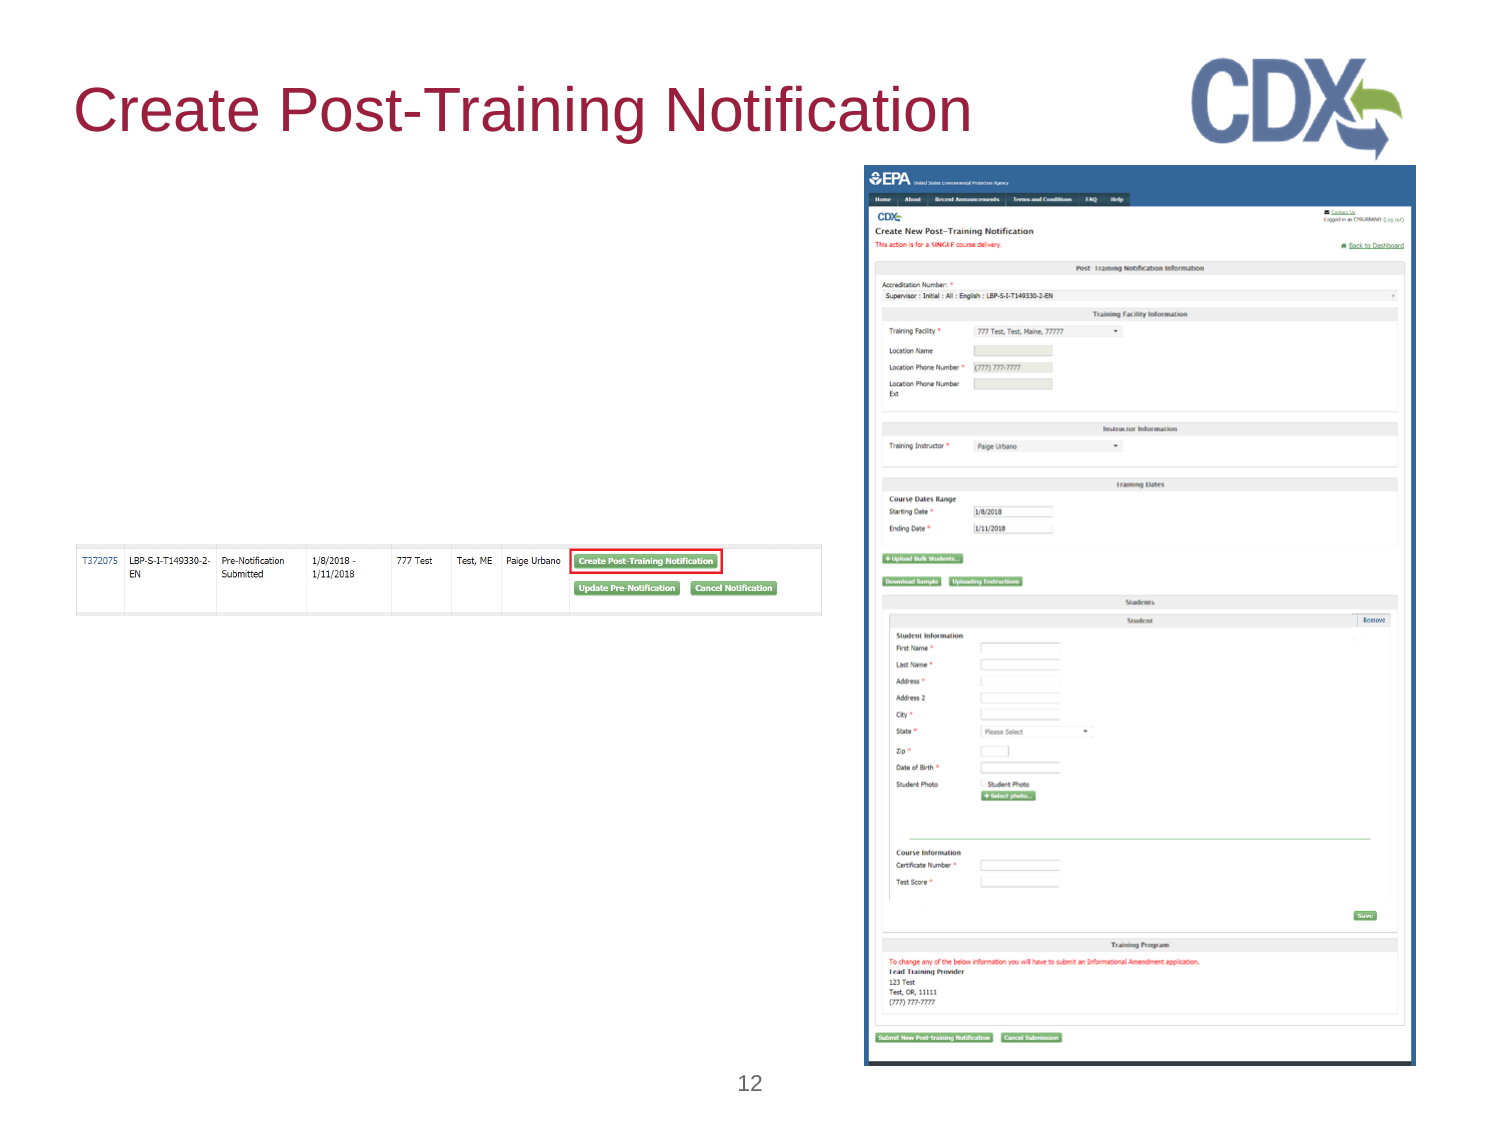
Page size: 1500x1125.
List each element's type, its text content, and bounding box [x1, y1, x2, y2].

picture [864, 164, 1417, 1066]
picture [1167, 24, 1426, 182]
title Create Post-Training Notification [73, 30, 1425, 182]
slide_number 12 [686, 1068, 814, 1109]
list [73, 544, 824, 616]
